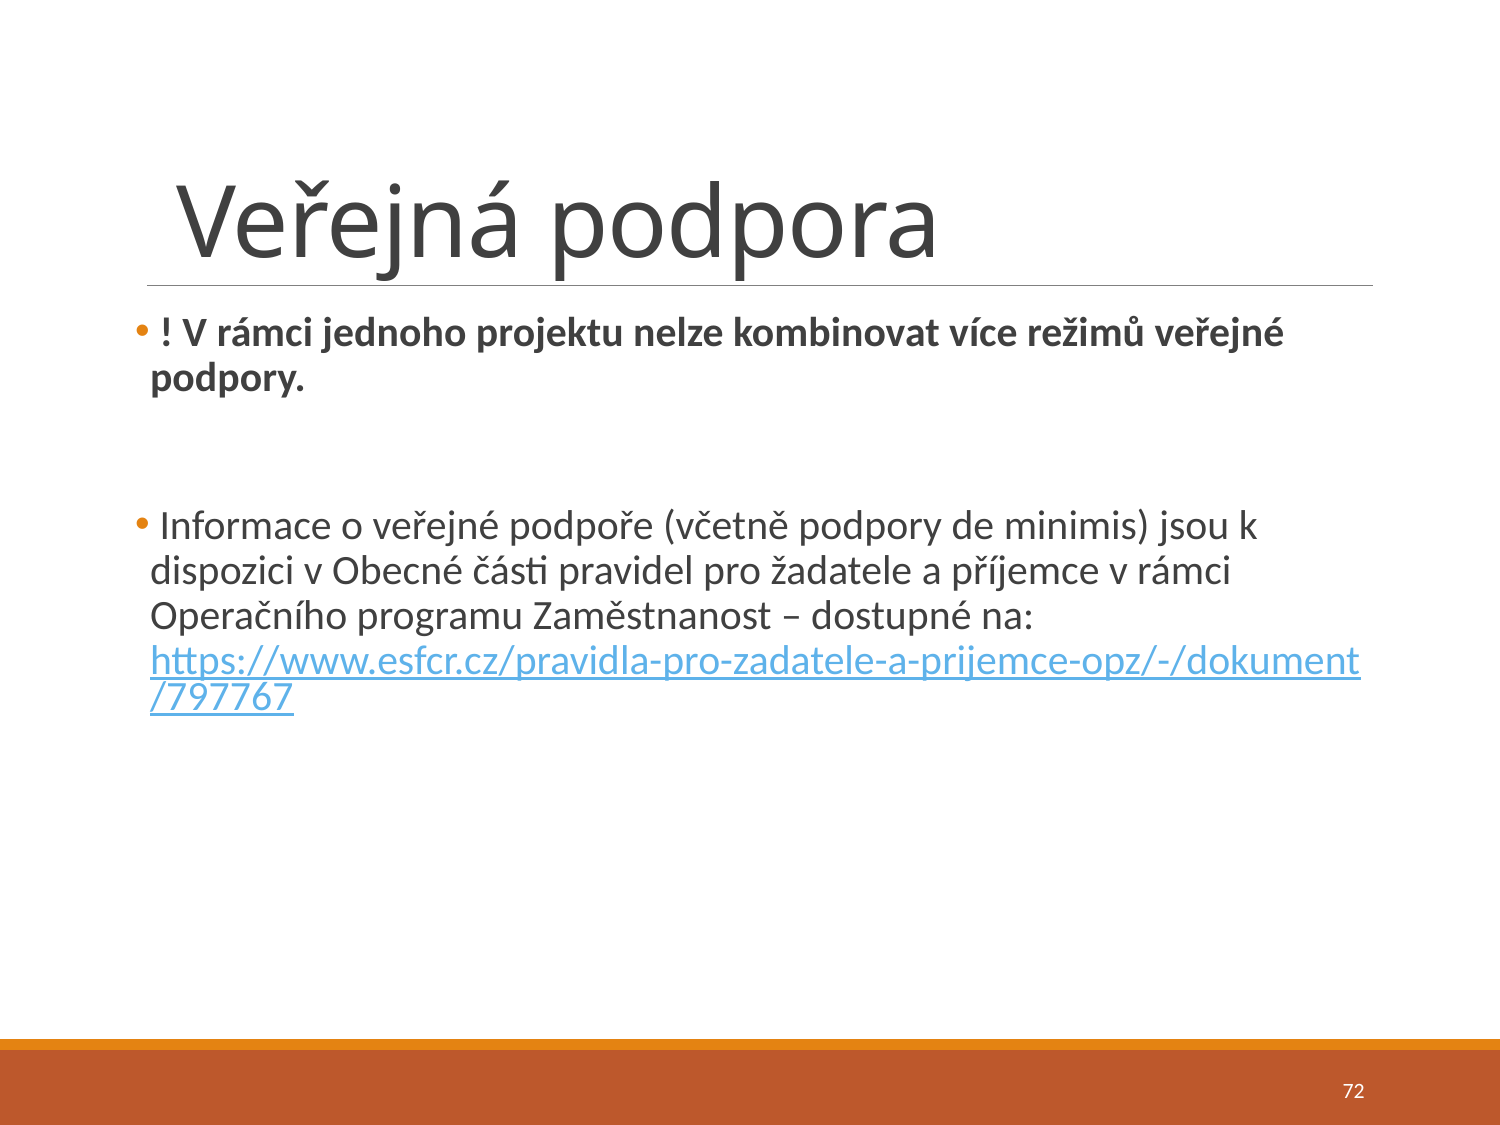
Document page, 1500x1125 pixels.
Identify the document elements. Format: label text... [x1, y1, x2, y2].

slide_number 72 [1218, 1059, 1380, 1120]
title Veřejná podpora [135, 47, 1373, 285]
list ! V rámci jednoho projektu nelze kombinovat více režimů veřejné podpory. Informace o veřejné podpoře (včetně podpory de minimis) jsou k dispozici v Obecné části pravidel pro žadatele a příjemce v rámci Operačního programu Zaměstnanost – dostupné na: https://www.esfcr.cz/pravidla-pro-zadatele-a-prijemce-opz/-/dokument/797767 [135, 302, 1373, 963]
